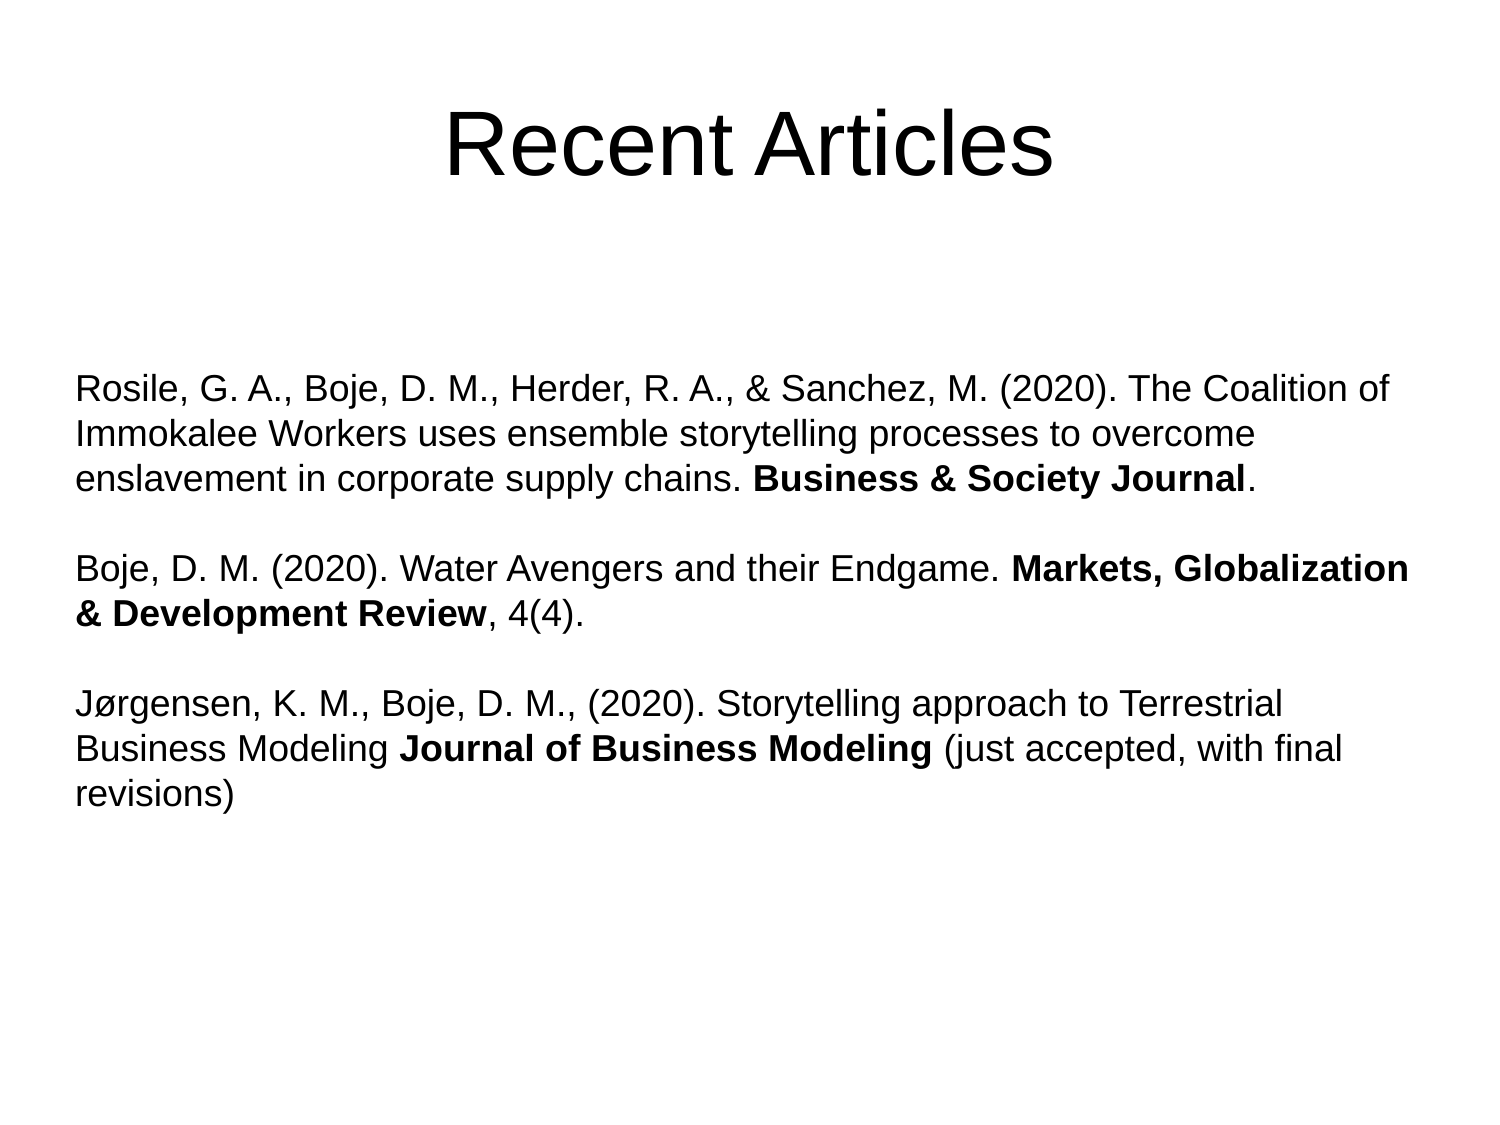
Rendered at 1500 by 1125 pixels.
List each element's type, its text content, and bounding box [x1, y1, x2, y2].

text_box Rosile, G. A., Boje, D. M., Herder, R. A., & Sanchez, M. (2020). The Coalition of Immokalee Workers uses ensemble storytelling processes to overcome enslavement in corporate supply chains. Business & Society Journal. Boje, D. M. (2020). Water Avengers and their Endgame. Markets, Globalization & Development Review, 4(4). Jørgensen, K. M., Boje, D. M., (2020). Storytelling approach to Terrestrial Business Modeling Journal of Business Modeling (just accepted, with final revisions) [75, 263, 1425, 916]
text_box Recent Articles [75, 44, 1425, 233]
